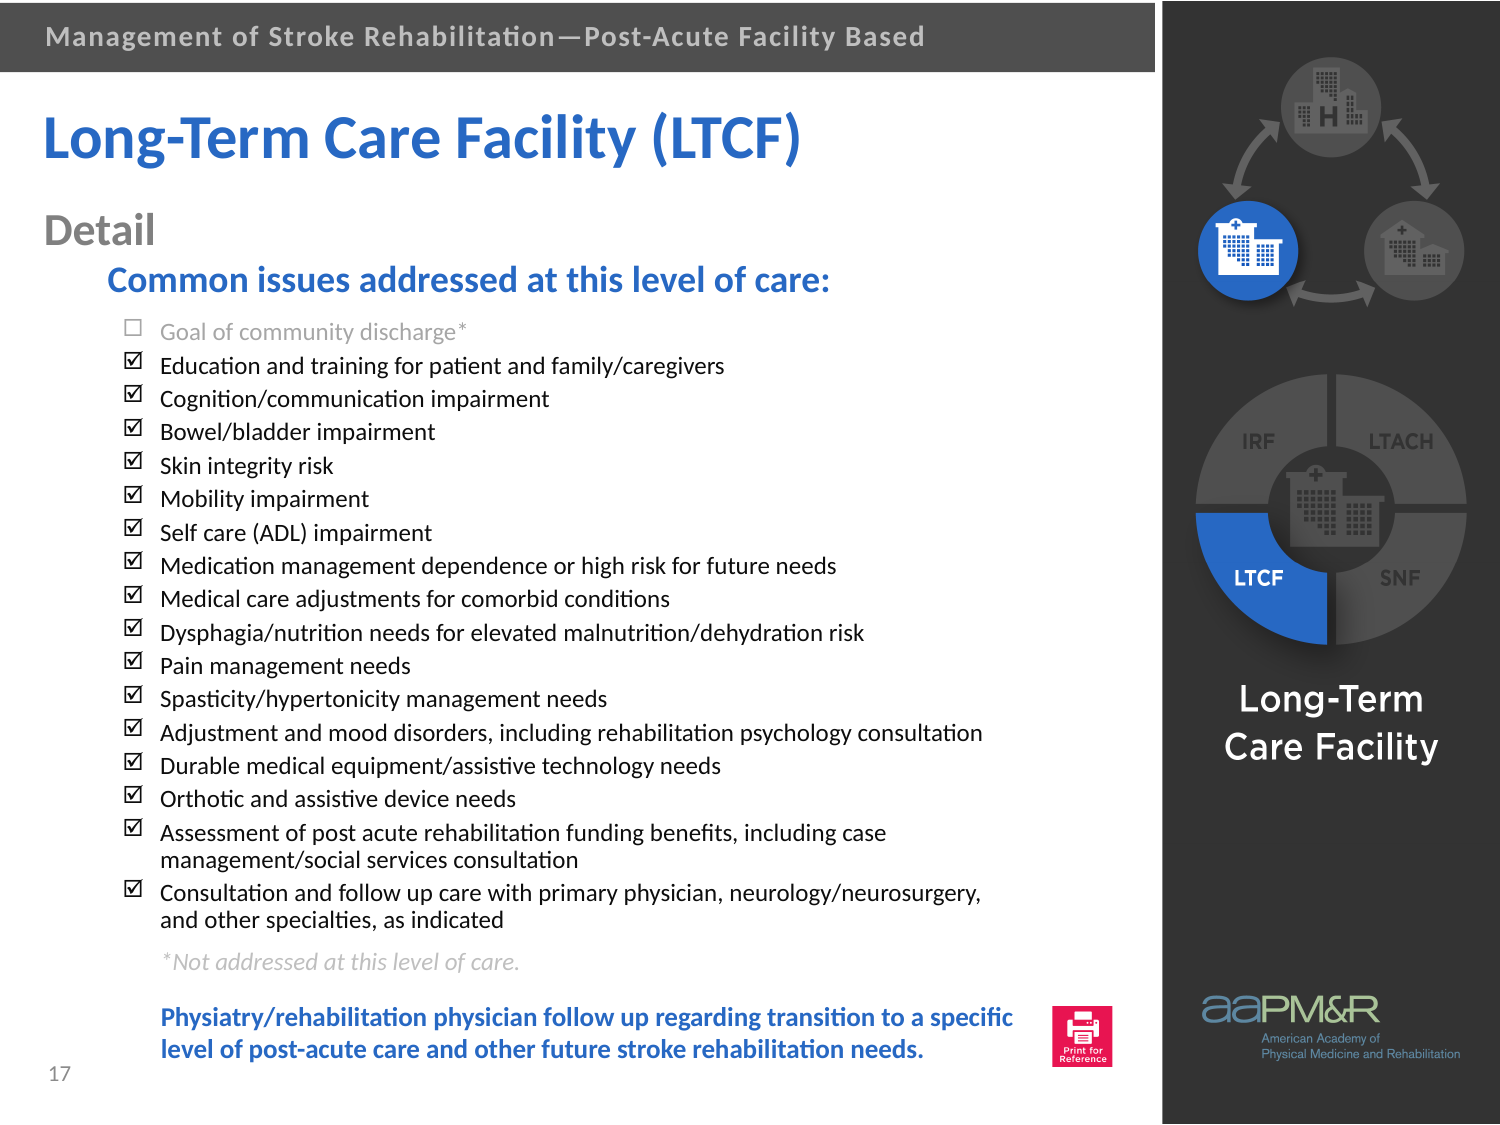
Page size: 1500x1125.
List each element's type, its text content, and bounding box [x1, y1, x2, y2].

text_box Physiatry/rehabilitation physician follow up regarding transition to a specific level of post-acute care and other future stroke rehabilitation needs. [146, 991, 1053, 1072]
text_box Long-Term Care Facility (LTCF) Detail [34, 100, 1097, 252]
text_box Management of Stroke Rehabilitation—Post-Acute Facility Based [0, 2, 1155, 73]
picture [1162, 0, 1500, 1125]
picture [1052, 1006, 1113, 1068]
text_box Common issues addressed at this level of care: Goal of community discharge* Education and training for patient and family/caregivers Cognition/communication impairment Bowel/bladder impairment Skin integrity risk Mobility impairment Self care (ADL) impairment Medication management dependence or high risk for future needs Medical care adjustments for comorbid conditions Dysphagia/nutrition needs for elevated malnutrition/dehydration risk Pain management needs Spasticity/hypertonicity management needs Adjustment and mood disorders, including rehabilitation psychology consultation Durable medical equipment/assistive technology needs Orthotic and assistive device needs Assessment of post acute rehabilitation funding benefits, including case management/social services consultation Consultation and follow up care with primary physician, neurology/neurosurgery, and other specialties, as indicated *Not addressed at this level of care. [93, 263, 1087, 983]
